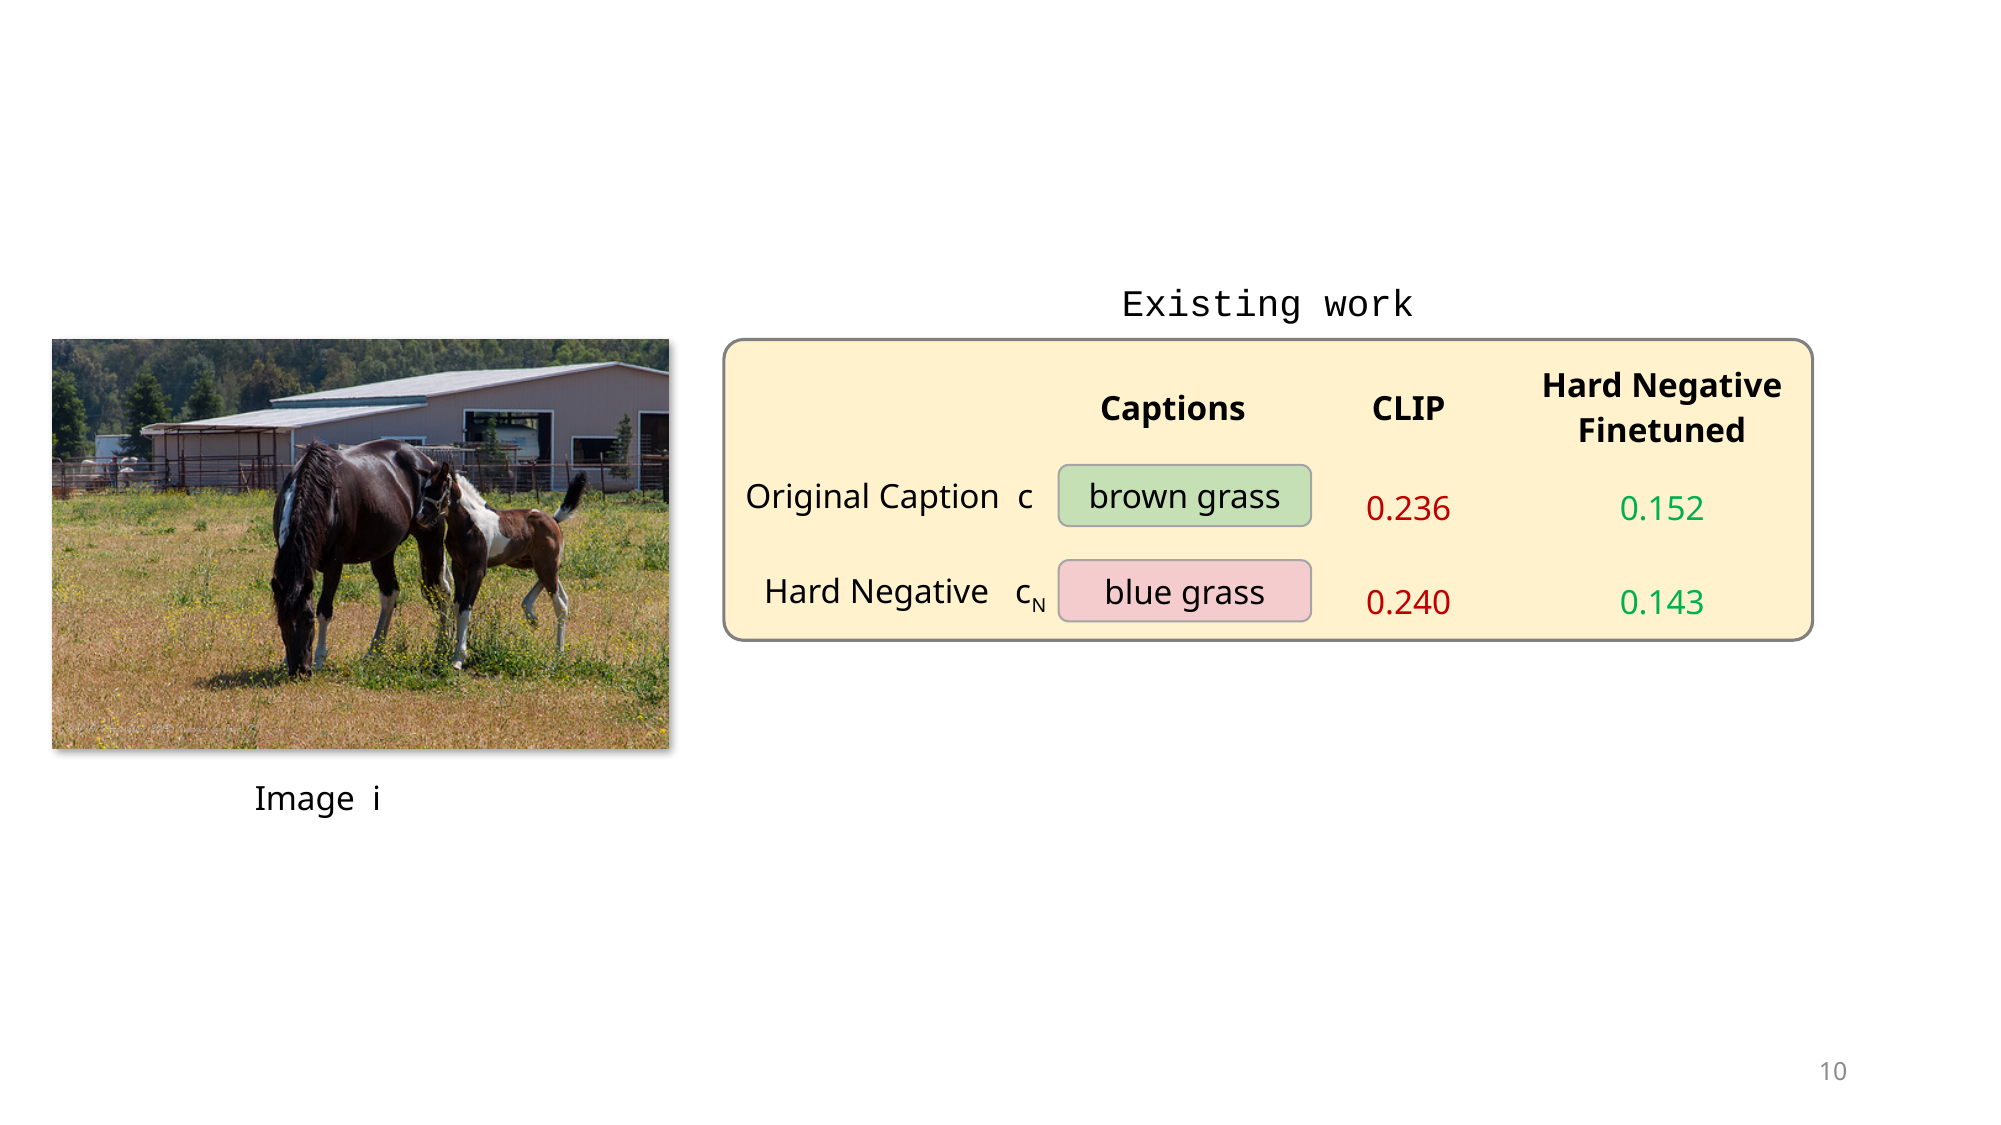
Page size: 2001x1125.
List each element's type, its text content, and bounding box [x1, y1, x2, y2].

table_cell [973, 460, 1293, 555]
text_box blue grass [1060, 559, 1313, 623]
table_cell 0.240 [1293, 555, 1524, 649]
table_cell 0.236 [1293, 460, 1524, 555]
table_cell 0.143 [1524, 555, 1800, 649]
table_cell 0.152 [1524, 460, 1800, 555]
picture [52, 339, 669, 749]
text_box Image i [156, 769, 480, 825]
text_box brown grass [1057, 463, 1313, 528]
text_box Hard Negative cN [749, 563, 1073, 624]
table_header Hard Negative Finetuned [1524, 355, 1800, 460]
text_box Original Caption c [730, 467, 1054, 523]
table_cell [973, 555, 1293, 563]
text_box Existing work [1107, 271, 1430, 332]
table_cell [973, 623, 1293, 649]
table_header Captions [973, 355, 1293, 460]
text_box [722, 338, 1814, 642]
slide_number 10 [1412, 1042, 1863, 1103]
table_header CLIP [1293, 355, 1524, 460]
